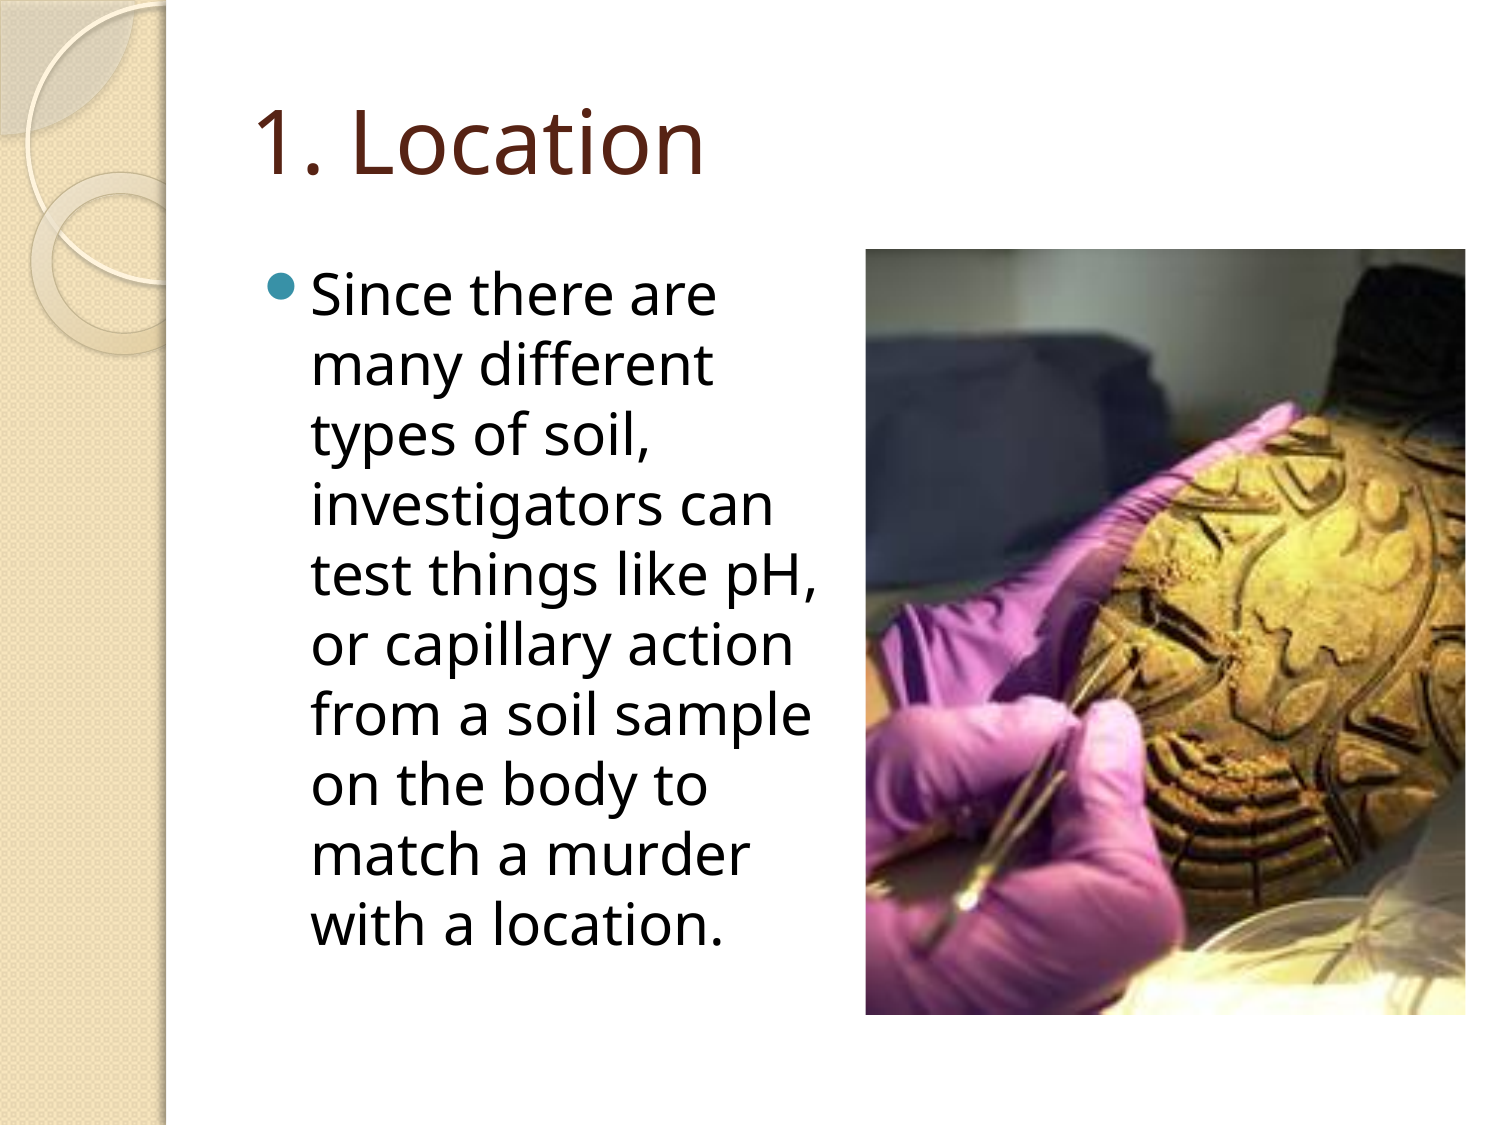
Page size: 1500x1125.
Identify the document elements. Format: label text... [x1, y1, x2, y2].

title 1. Location [235, 45, 1466, 233]
list Since there are many different types of soil, investigators can test things like pH, or capillary action from a soil sample on the body to match a murder with a location. [235, 249, 836, 1015]
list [865, 249, 1466, 1016]
